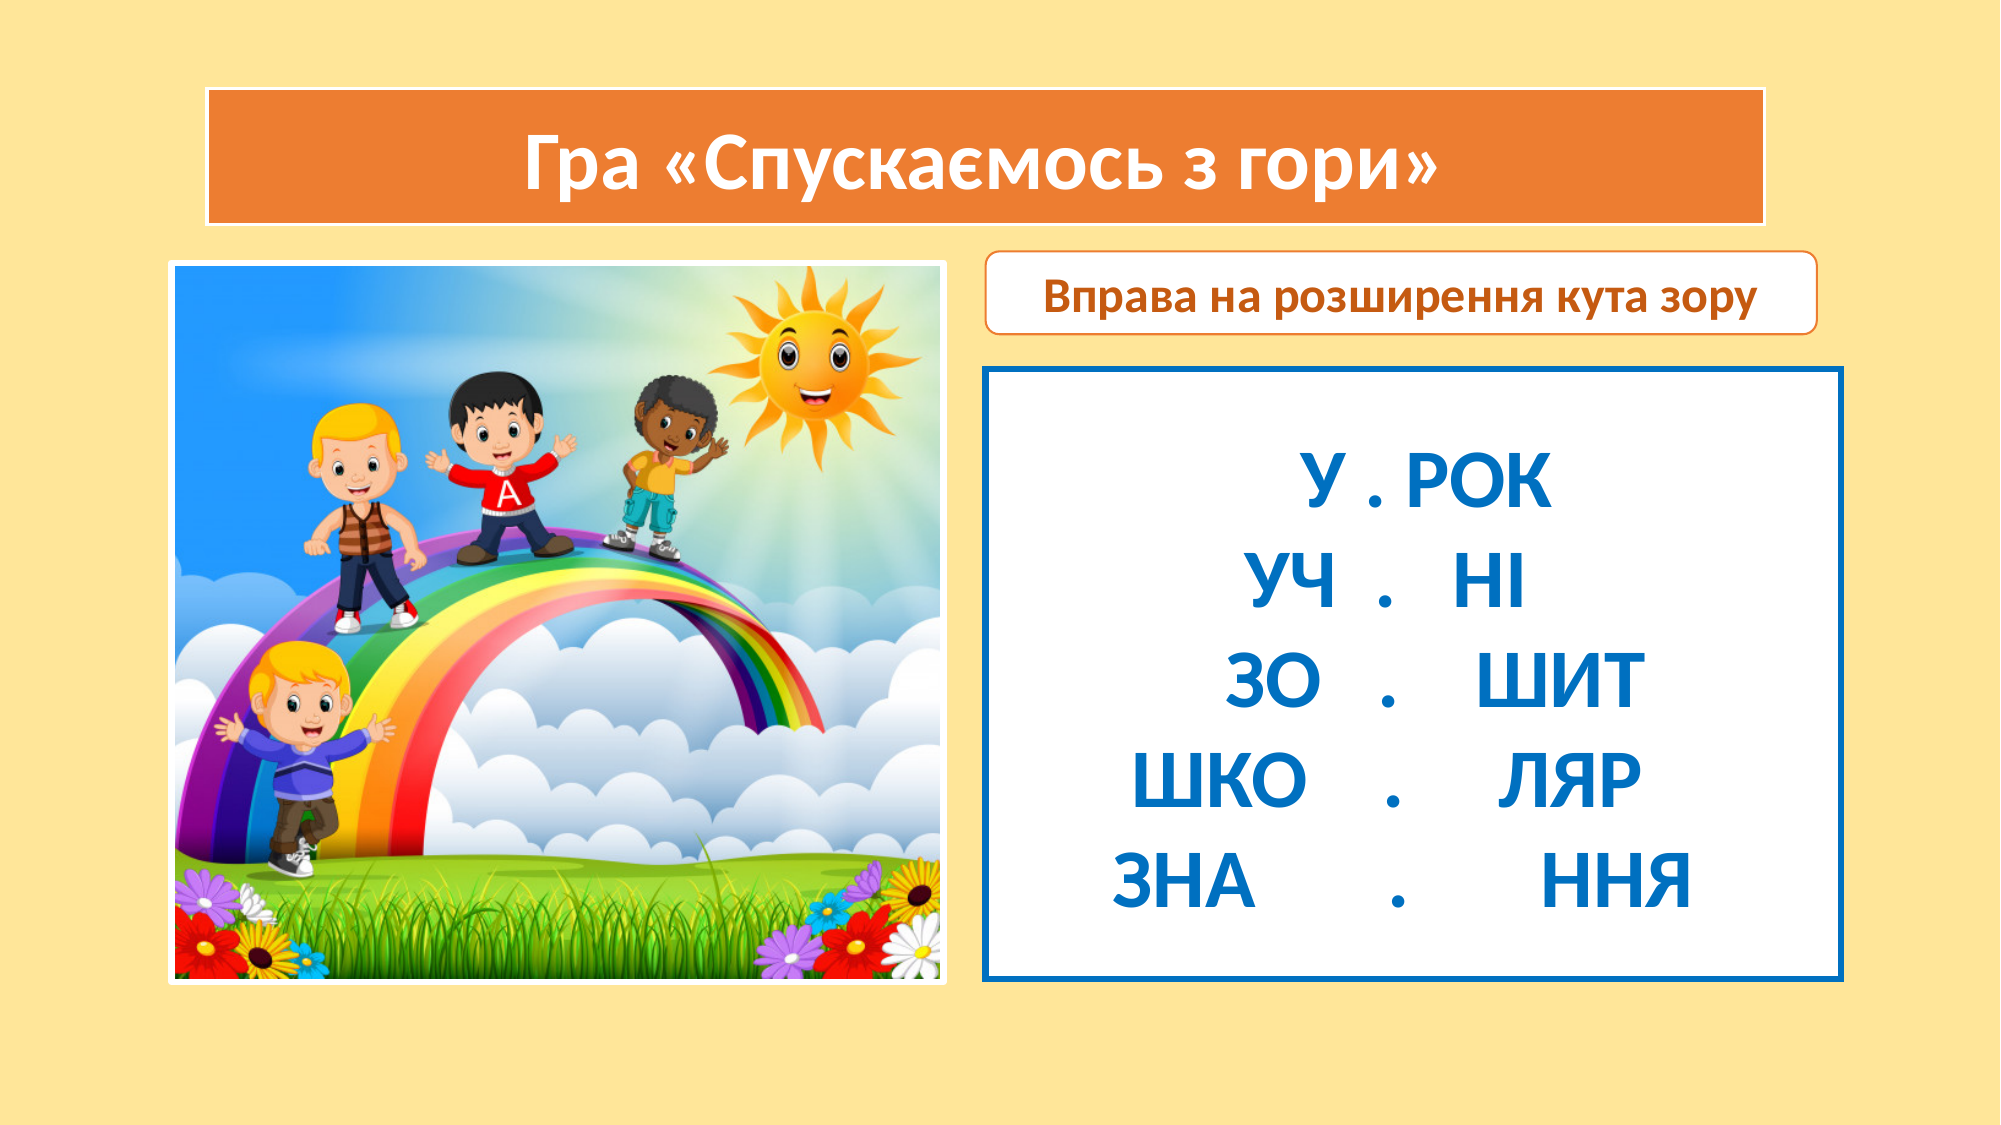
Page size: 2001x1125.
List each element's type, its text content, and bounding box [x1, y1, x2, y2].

picture [301, 958, 314, 967]
text_box Вправа на розширення кута зору [984, 250, 1818, 336]
text_box Гра «Спускаємось з гори» [205, 87, 1766, 226]
picture [174, 265, 941, 979]
text_box У . РОК УЧ . НІ ЗО . ШИТ ШКО . ЛЯР ЗНА . ННЯ [985, 368, 1842, 980]
